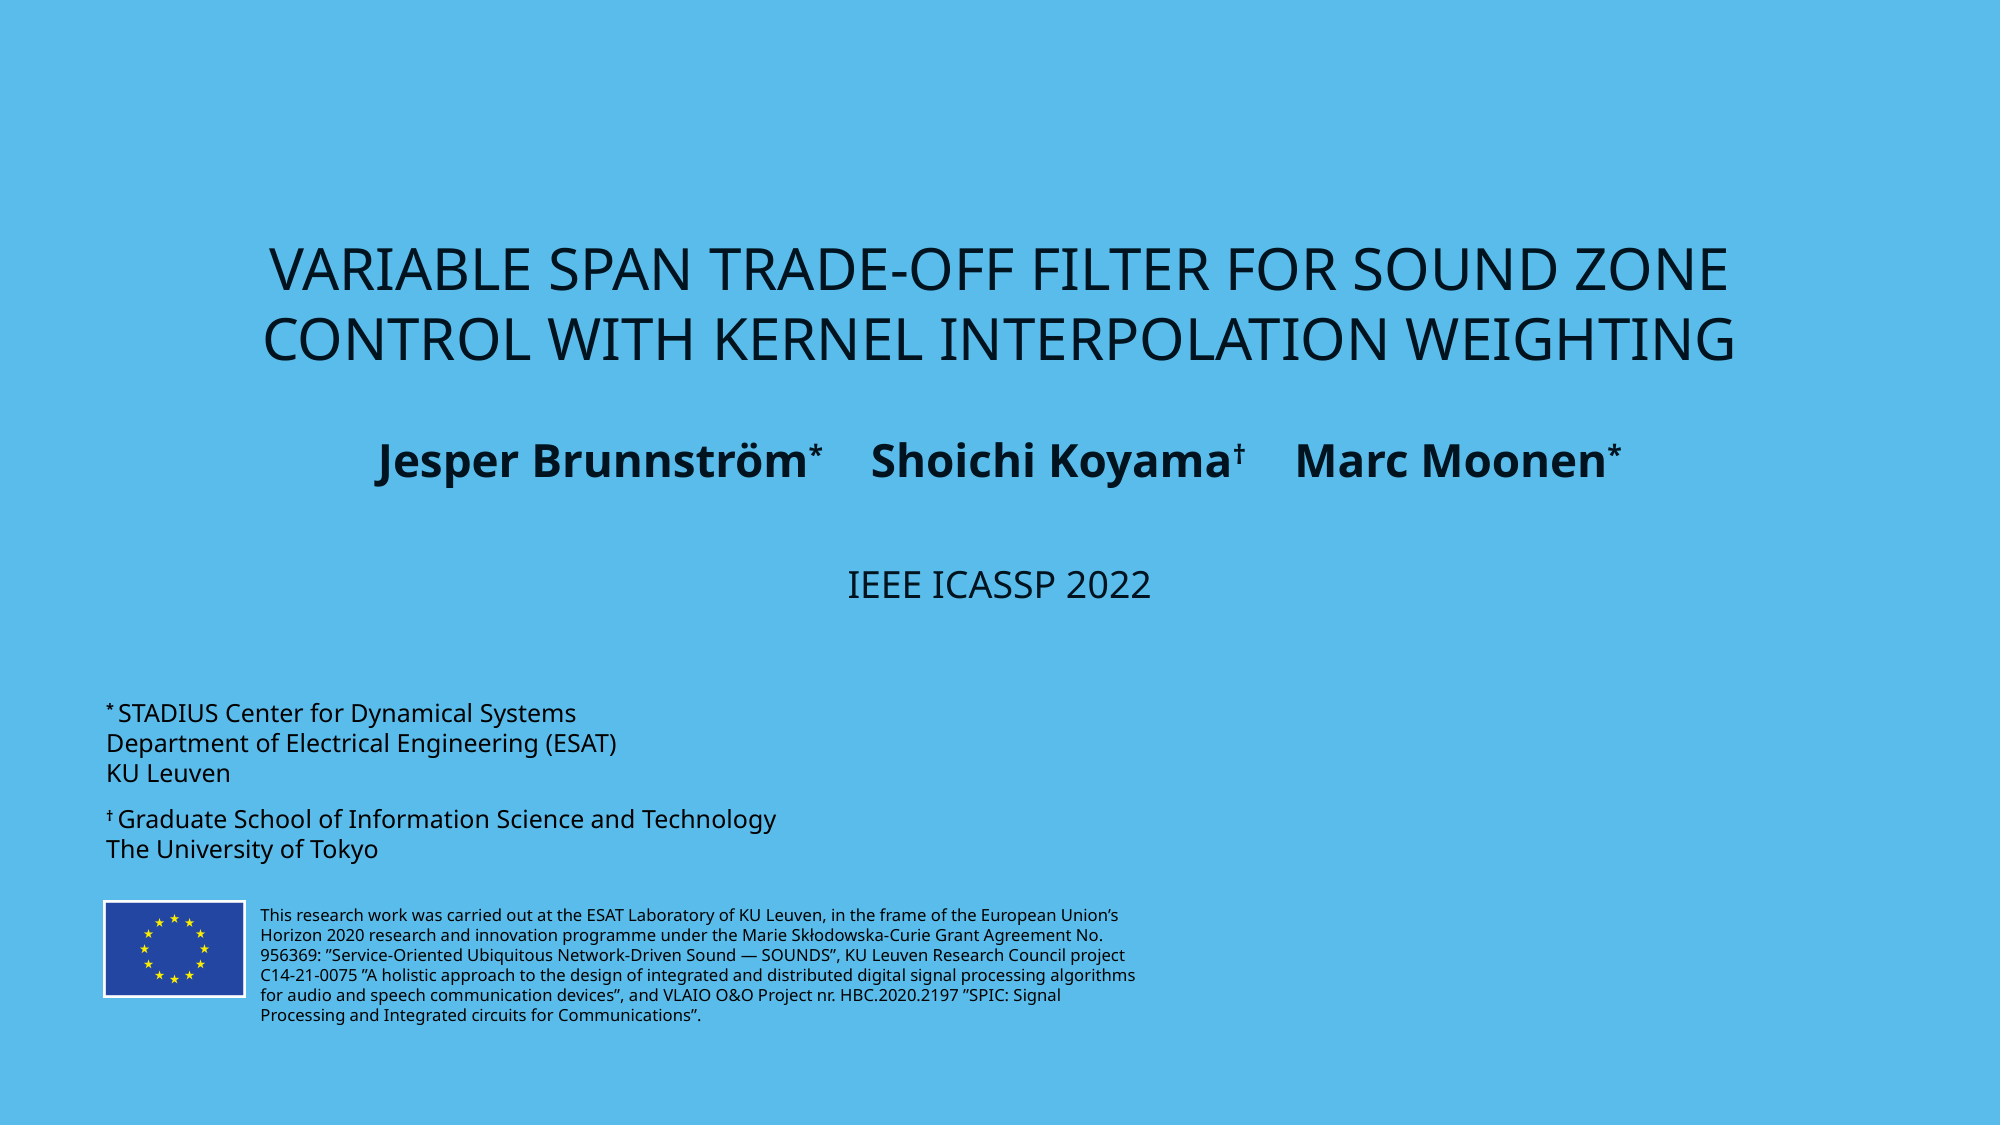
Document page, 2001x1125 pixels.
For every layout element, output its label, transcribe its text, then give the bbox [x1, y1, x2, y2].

text_box Jesper Brunnström* Shoichi Koyama† Marc Moonen* [302, 424, 1698, 495]
text_box VARIABLE SPAN TRADE-OFF FILTER FOR SOUND ZONE CONTROL WITH KERNEL INTERPOLATION WEIGHTING [150, 224, 1850, 380]
picture [103, 900, 246, 998]
text_box * STADIUS Center for Dynamical Systems Department of Electrical Engineering (ESAT) KU Leuven [91, 689, 1079, 795]
text_box IEEE ICASSP 2022 [493, 553, 1507, 613]
text_box This research work was carried out at the ESAT Laboratory of KU Leuven, in the frame of the European Union’s Horizon 2020 research and innovation programme under the Marie Skłodowska-Curie Grant Agreement No. 956369: ”Service-Oriented Ubiquitous Network-Driven Sound — SOUNDS”, KU Leuven Research Council project C14-21-0075 ”A holistic approach to the design of integrated and distributed digital signal processing algorithms for audio and speech communication devices”, and VLAIO O&O Project nr. HBC.2020.2197 ”SPIC: Signal Processing and Integrated circuits for Communications”. [245, 897, 1161, 1032]
text_box † Graduate School of Information Science and Technology The University of Tokyo [91, 796, 895, 871]
